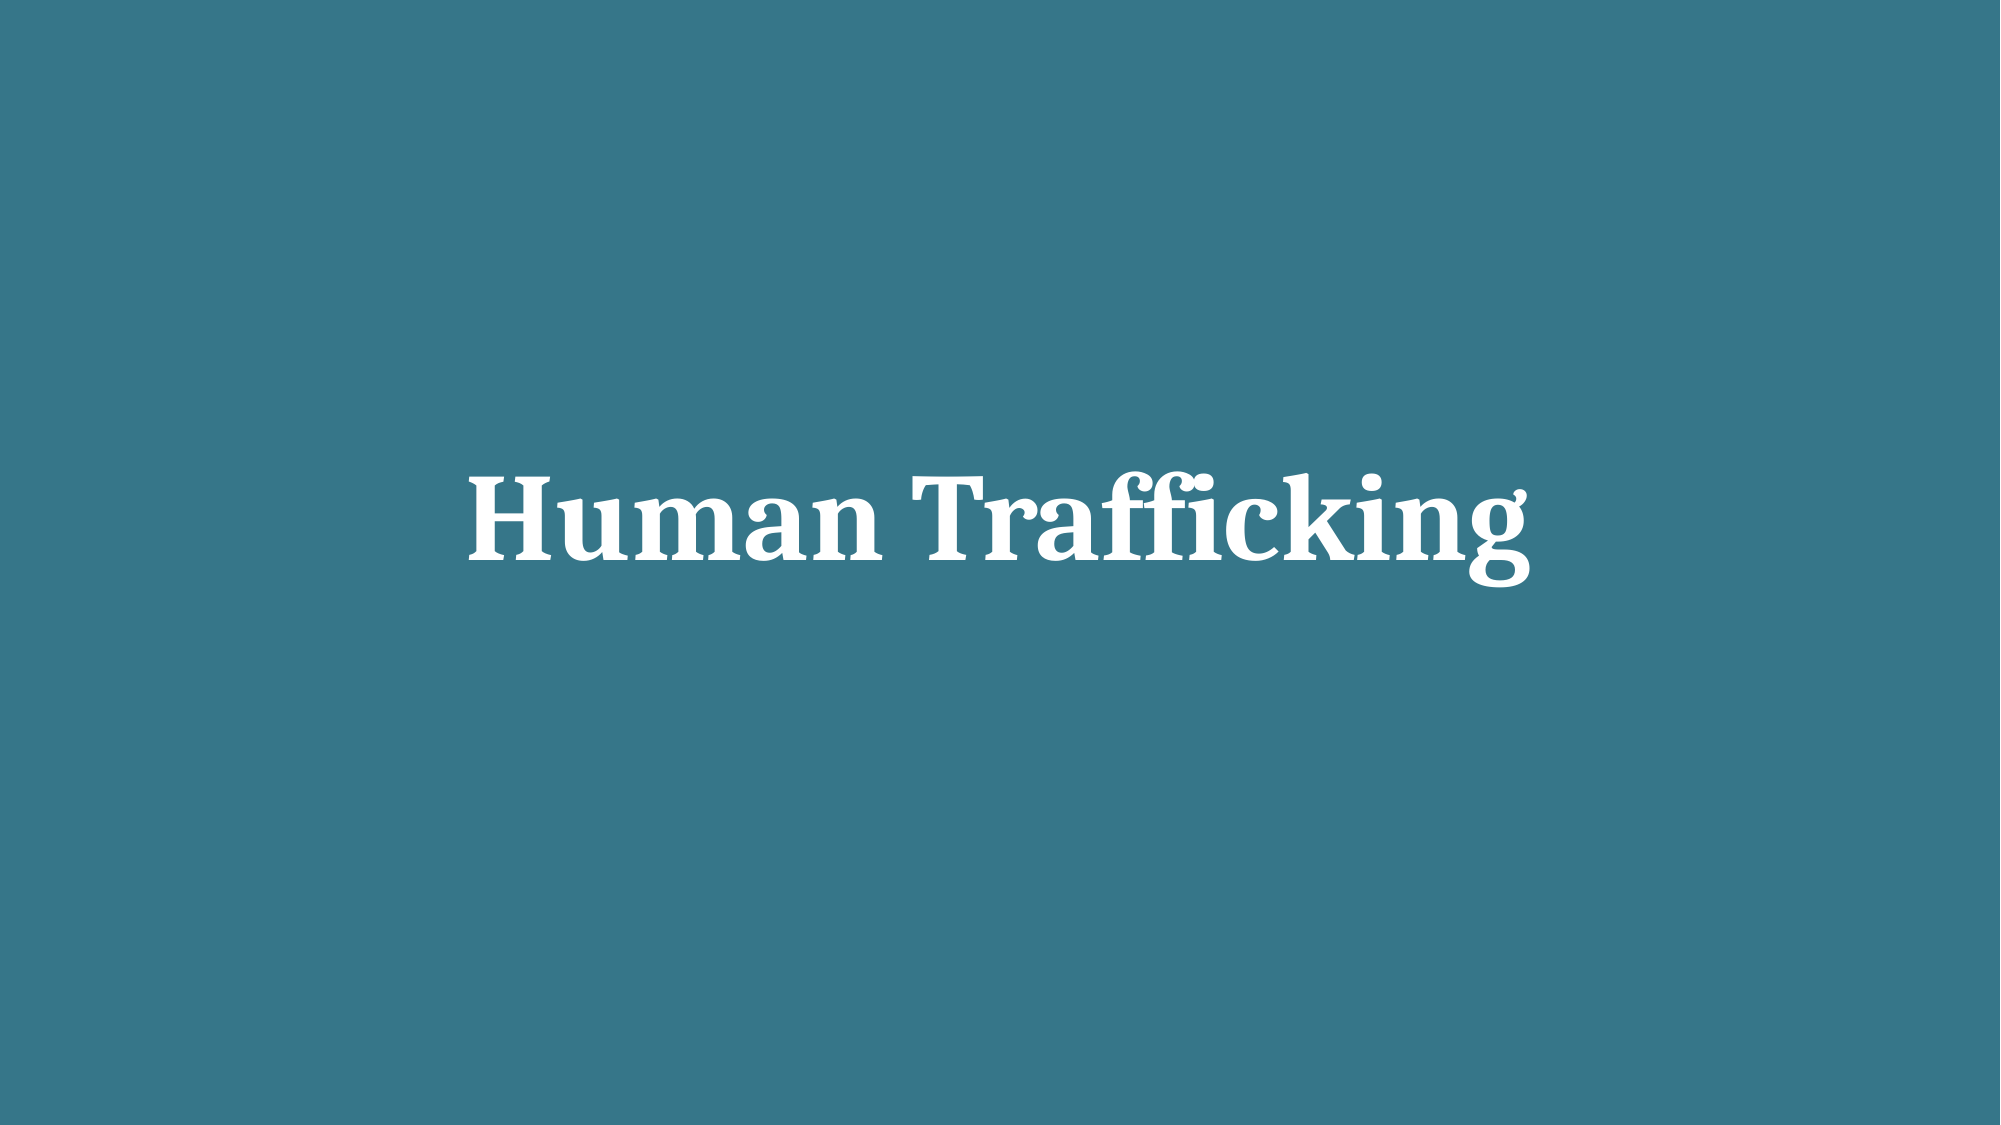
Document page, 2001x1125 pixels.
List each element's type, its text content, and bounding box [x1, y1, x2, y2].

title Human Trafficking [136, 280, 1862, 595]
